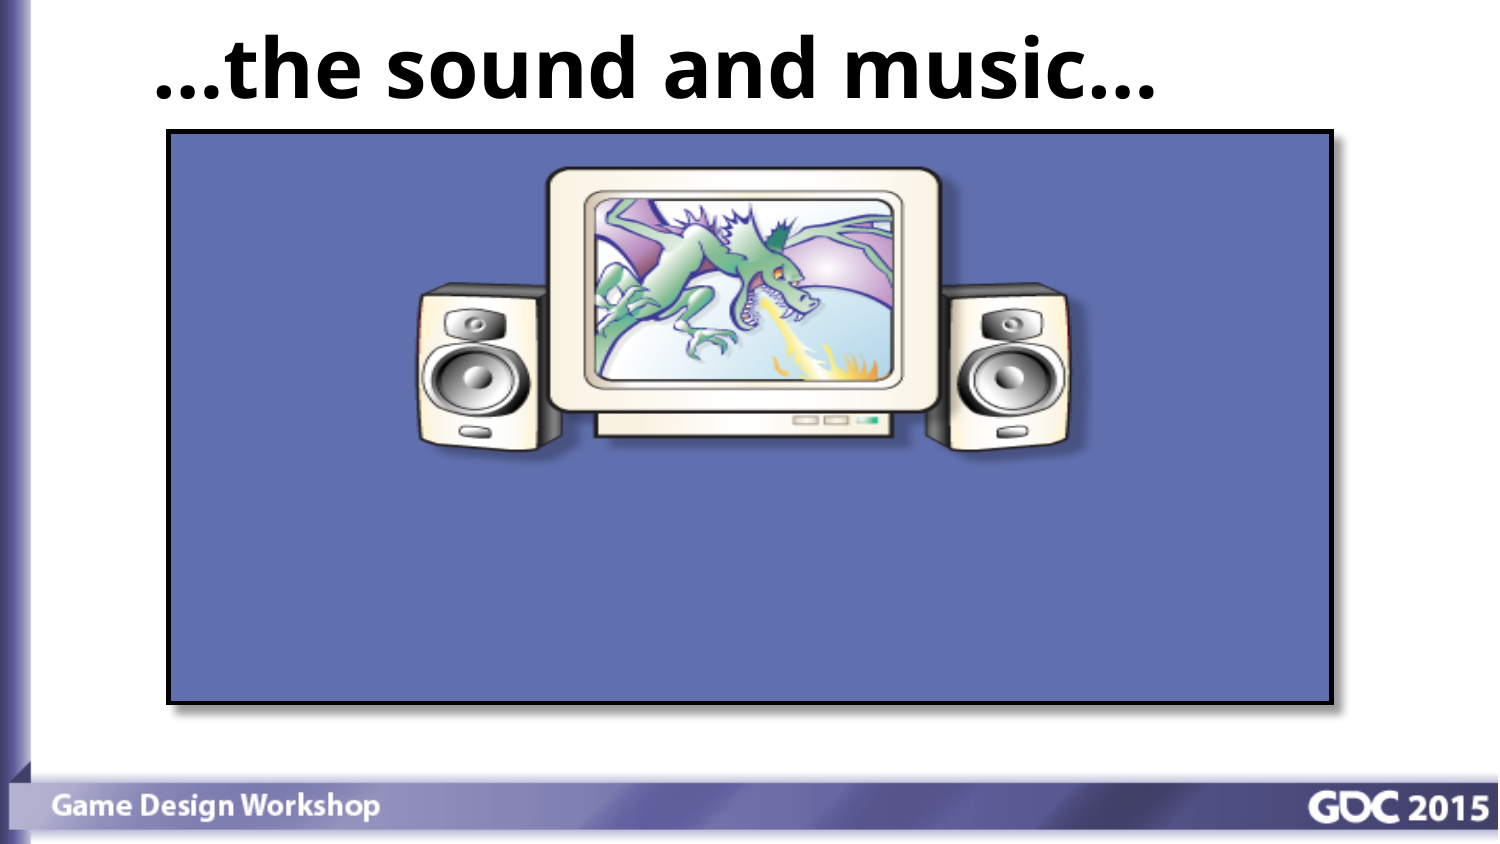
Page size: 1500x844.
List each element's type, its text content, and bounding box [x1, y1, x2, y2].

picture [0, 0, 1498, 844]
text_box [168, 131, 1332, 704]
title …the sound and music… [137, 9, 1338, 123]
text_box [406, 159, 1093, 676]
